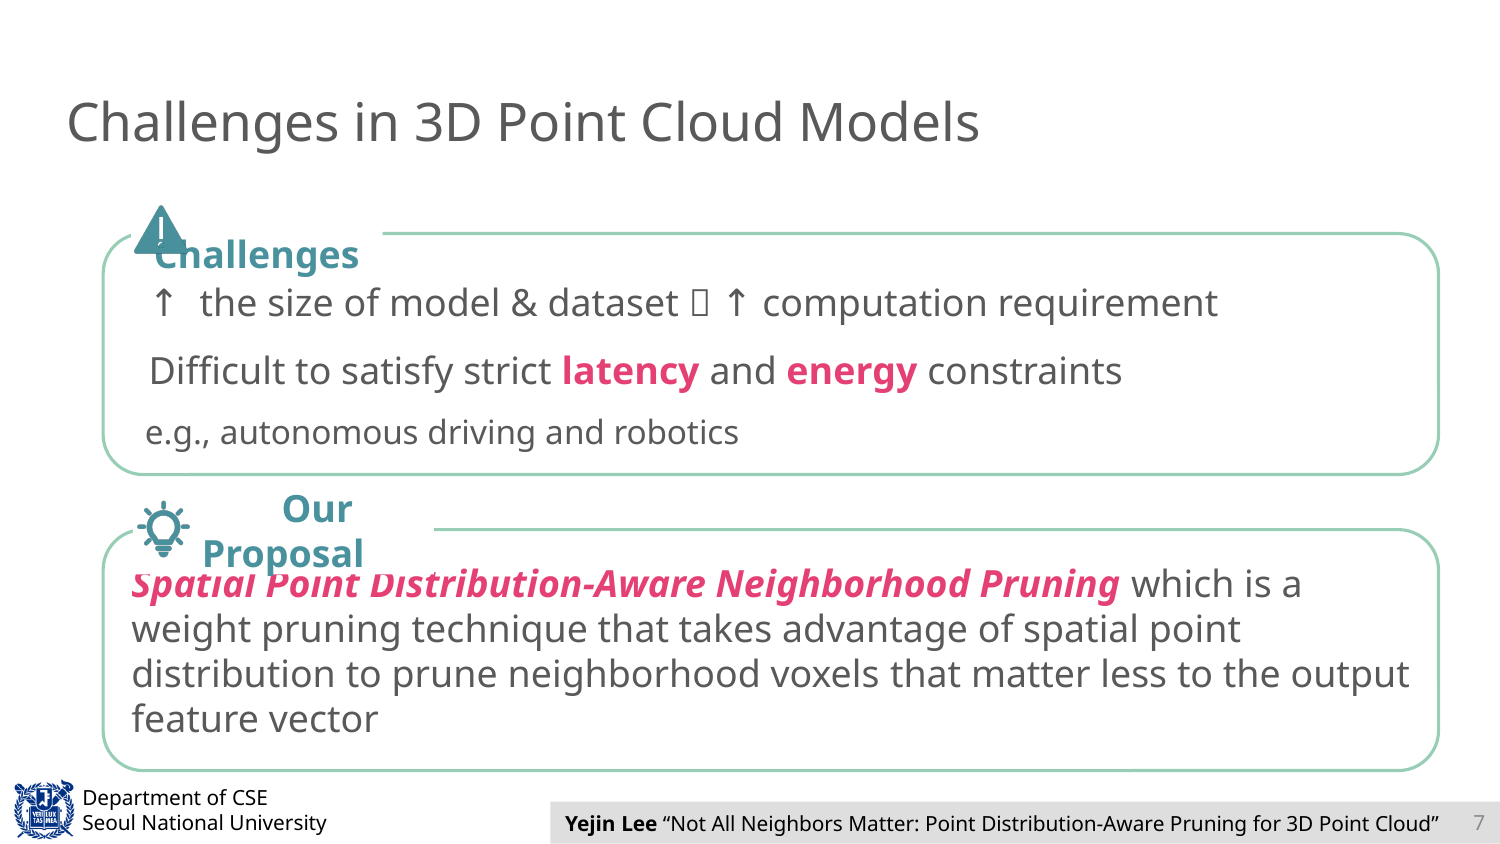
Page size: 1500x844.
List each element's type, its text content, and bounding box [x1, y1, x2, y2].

slide_number 7 [1415, 803, 1500, 844]
text_box ↑ the size of model & dataset  ↑ computation requirement Difficult to satisfy strict latency and energy constraints e.g., autonomous driving and robotics [101, 231, 1441, 477]
picture [13, 778, 75, 840]
text_box Spatial Point Distribution-Aware Neighborhood Pruning which is a weight pruning technique that takes advantage of spatial point distribution to prune neighborhood voxels that matter less to the output feature vector [101, 527, 1441, 773]
text_box Challenges [131, 186, 383, 277]
picture [133, 499, 194, 560]
picture [130, 199, 192, 260]
text_box Our Proposal [132, 484, 434, 575]
title Challenges in 3D Point Cloud Models [51, 72, 1449, 167]
